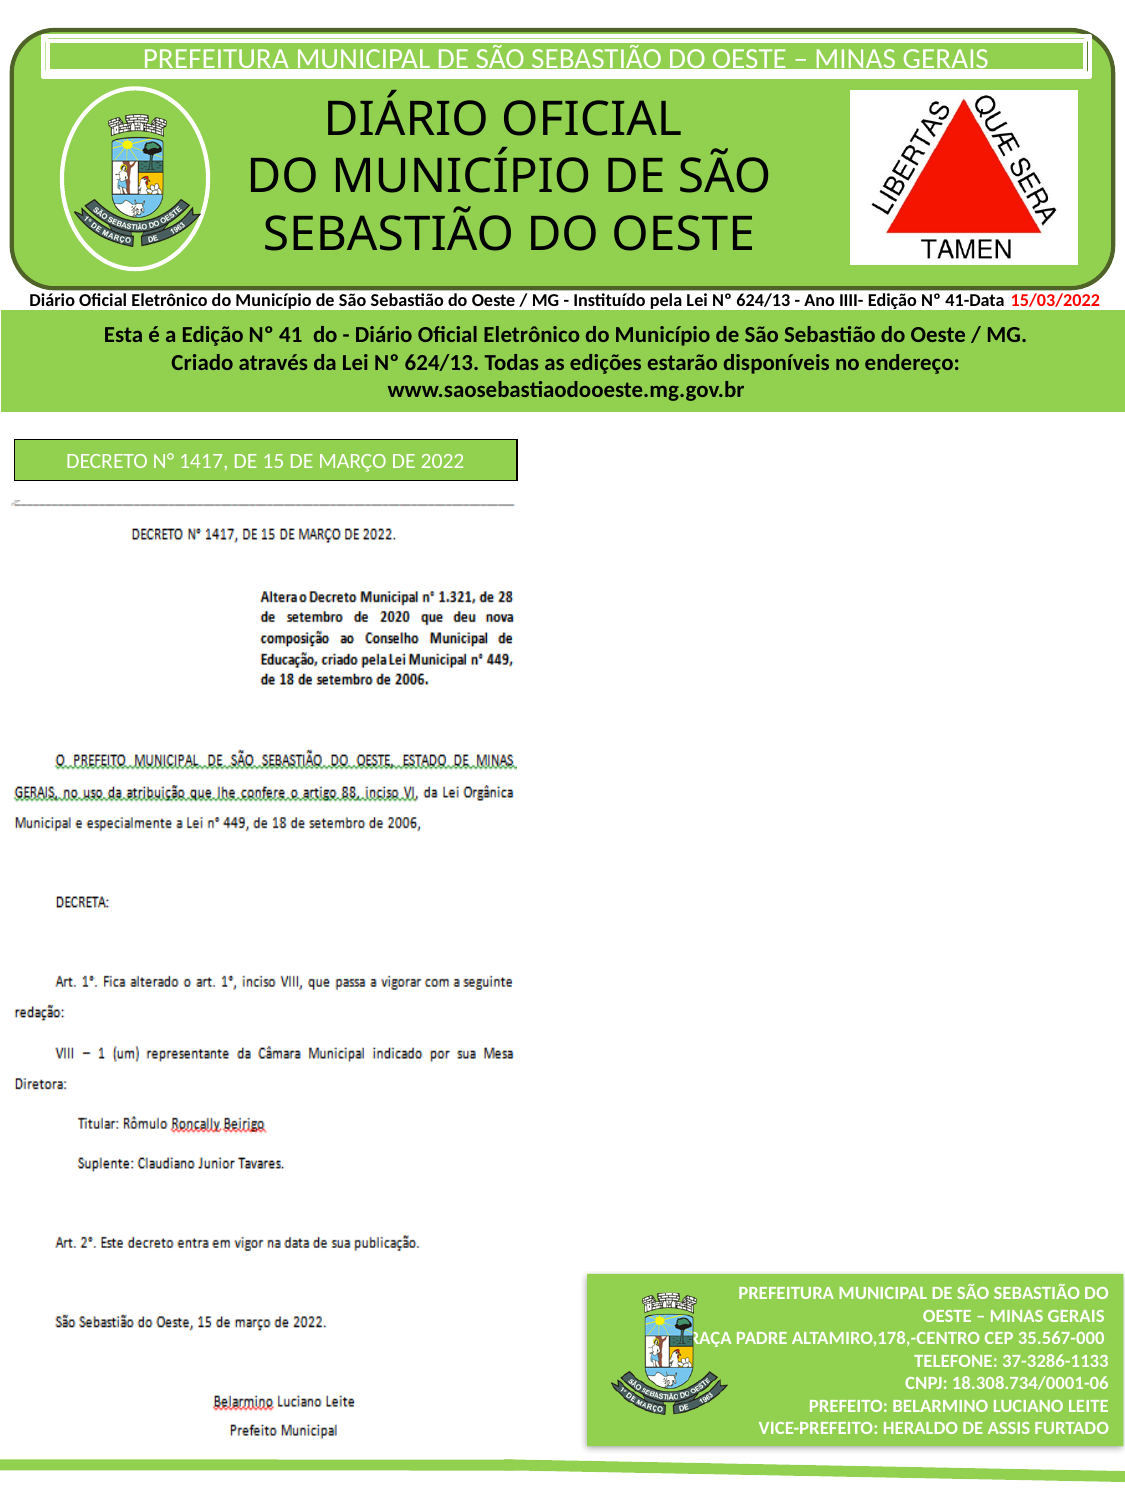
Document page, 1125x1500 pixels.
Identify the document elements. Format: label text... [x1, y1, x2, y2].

text_box Esta é a Edição Nº 41 do - Diário Oficial Eletrônico do Município de São Sebastião do Oeste / MG. Criado através da Lei Nº 624/13. Todas as edições estarão disponíveis no endereço: www.saosebastiaodooeste.mg.gov.br [3, 312, 1125, 410]
title Diário Oficial Eletrônico do Município de São Sebastião do Oeste / MG - Instituído pela Lei Nº 624/13 - Ano IIII- Edição Nº 41-Data 15/03/2022 [6, 269, 1124, 312]
picture [52, 91, 228, 269]
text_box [503, 1464, 1125, 1477]
text_box DECRETO N° 1417, DE 15 DE MARÇO DE 2022 [14, 439, 517, 481]
text_box DIÁRIO OFICIAL DO MUNICÍPIO DE SÃO SEBASTIÃO DO OESTE [172, 79, 846, 268]
picture [590, 1271, 753, 1437]
text_box PREFEITURA MUNICIPAL DE SÃO SEBASTIÃO DO OESTE – MINAS GERAIS Praça Padre Altamiro,178,-centro CEP 35.567-000 Telefone: 37-3286-1133 CNPJ: 18.308.734/0001-06 prefeito: BELARMINO LUCIANO LEITE Vice-prefeito: HERALDO DE ASSIS FURTADO [587, 1273, 1124, 1447]
picture [11, 500, 518, 1449]
text_box PREFEITURA MUNICIPAL DE SÃO SEBASTIÃO DO OESTE – MINAS GERAIS [41, 34, 1092, 79]
picture [849, 89, 1078, 266]
text_box [9, 27, 1116, 291]
